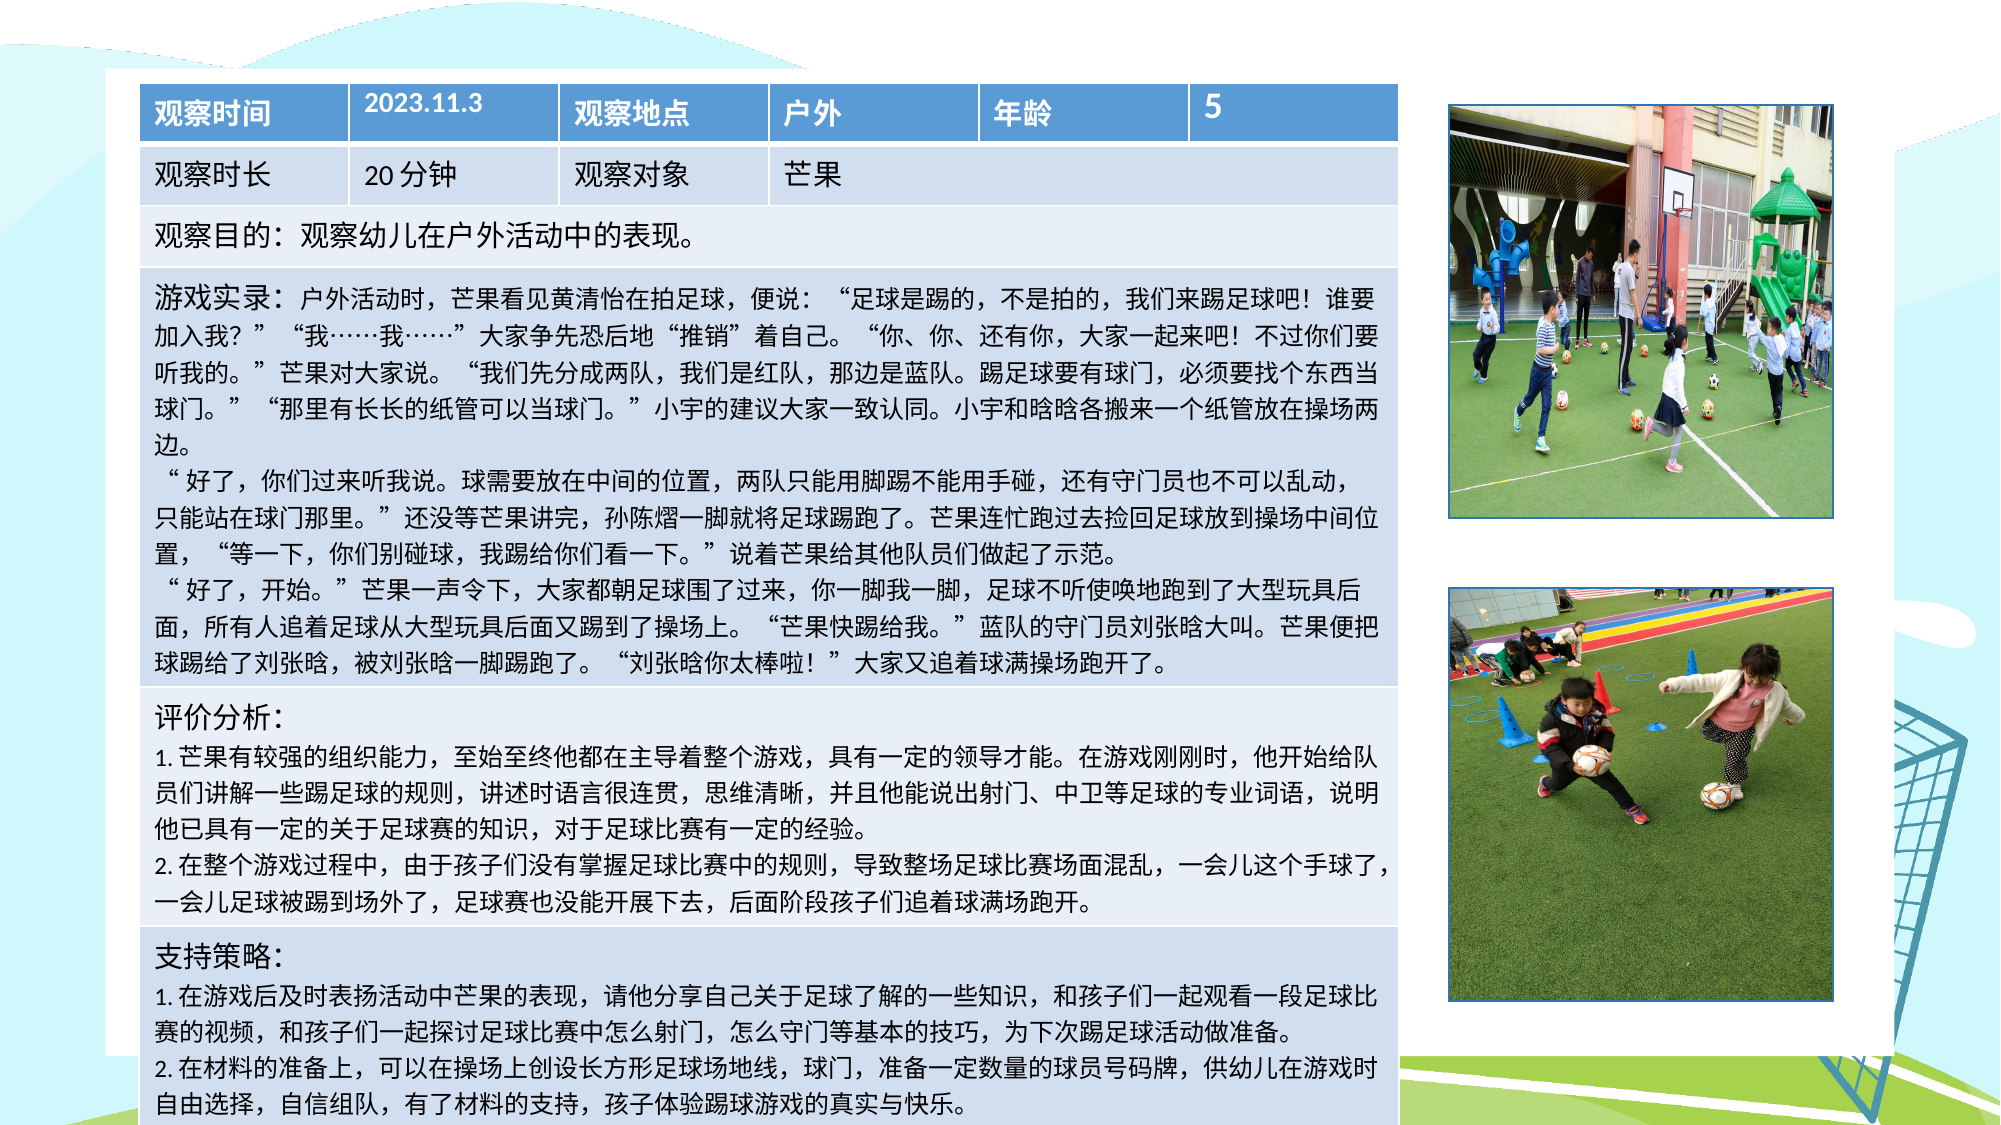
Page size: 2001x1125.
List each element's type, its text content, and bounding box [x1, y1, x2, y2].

table_header 观察地点 [560, 84, 768, 141]
table_header 2023.11.3 [350, 84, 558, 141]
table_cell 芒果 [770, 147, 1398, 205]
table_cell 游戏实录：户外活动时，芒果看见黄清怡在拍足球，便说：“足球是踢的，不是拍的，我们来踢足球吧！谁要加入我？”“我……我……”大家争先恐后地“推销”着自己。“你、你、还有你，大家一起来吧！不过你们要听我的。”芒果对大家说。“我们先分成两队，我们是红队，那边是蓝队。踢足球要有球门，必须要找个东西当球门。”“那里有长长的纸管可以当球门。”小宇的建议大家一致认同。小宇和晗晗各搬来一个纸管放在操场两边。 “好了，你们过来听我说。球需要放在中间的位置，两队只能用脚踢不能用手碰，还有守门员也不可以乱动，只能站在球门那里。”还没等芒果讲完，孙陈熠一脚就将足球踢跑了。芒果连忙跑过去捡回足球放到操场中间位置，“等一下，你们别碰球，我踢给你们看一下。”说着芒果给其他队员们做起了示范。 “好了，开始。”芒果一声令下，大家都朝足球围了过来，你一脚我一脚，足球不听使唤地跑到了大型玩具后面，所有人追着足球从大型玩具后面又踢到了操场上。“芒果快踢给我。”蓝队的守门员刘张晗大叫。芒果便把球踢给了刘张晗，被刘张晗一脚踢跑了。“刘张晗你太棒啦！”大家又追着球满操场跑开了。 [140, 268, 1398, 686]
table_cell 观察目的：观察幼儿在户外活动中的表现。 [140, 206, 1398, 266]
table_cell 评价分析： 1.芒果有较强的组织能力，至始至终他都在主导着整个游戏，具有一定的领导才能。在游戏刚刚时，他开始给队员们讲解一些踢足球的规则，讲述时语言很连贯，思维清晰，并且他能说出射门、中卫等足球的专业词语，说明他已具有一定的关于足球赛的知识，对于足球比赛有一定的经验。 2.在整个游戏过程中，由于孩子们没有掌握足球比赛中的规则，导致整场足球比赛场面混乱，一会儿这个手球了，一会儿足球被踢到场外了，足球赛也没能开展下去，后面阶段孩子们追着球满场跑开。 [140, 688, 1398, 925]
table_header 5 [1190, 84, 1398, 141]
table_cell 观察对象 [560, 147, 768, 205]
picture [0, 2, 2000, 1125]
table_header 户外 [770, 84, 978, 141]
text_box [1448, 587, 1834, 1002]
table_header 年龄 [980, 84, 1188, 141]
table_cell 20分钟 [350, 147, 558, 205]
text_box [1448, 104, 1834, 519]
table_cell 观察时长 [140, 147, 348, 205]
table_header 观察时间 [140, 84, 348, 141]
table_cell 支持策略： 1.在游戏后及时表扬活动中芒果的表现，请他分享自己关于足球了解的一些知识，和孩子们一起观看一段足球比赛的视频，和孩子们一起探讨足球比赛中怎么射门，怎么守门等基本的技巧，为下次踢足球活动做准备。 2.在材料的准备上，可以在操场上创设长方形足球场地线，球门，准备一定数量的球员号码牌，供幼儿在游戏时自由选择，自信组队，有了材料的支持，孩子体验踢球游戏的真实与快乐。 3.每次足球赛，孩子自主担任不同的角色，裁判、球员、记分员等 ，熟悉足球比赛的人员，知道每个人员该做什么。 [140, 927, 1398, 1125]
